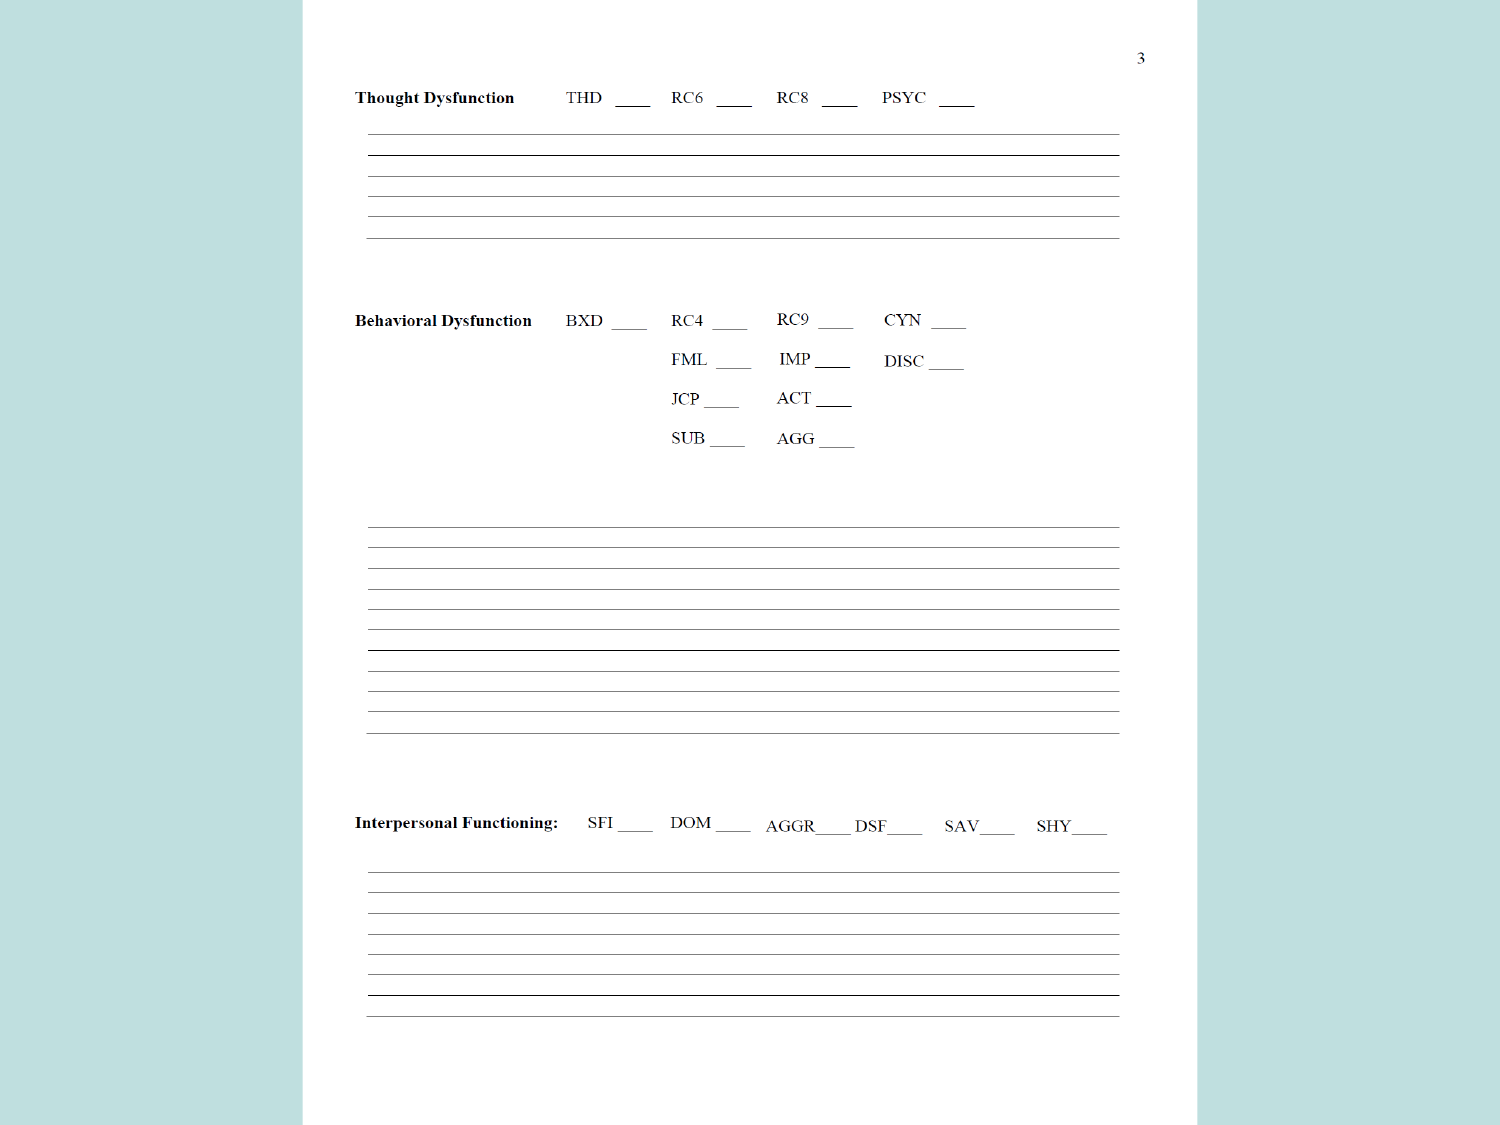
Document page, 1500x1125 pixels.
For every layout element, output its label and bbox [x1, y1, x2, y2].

picture [302, 0, 1198, 1125]
